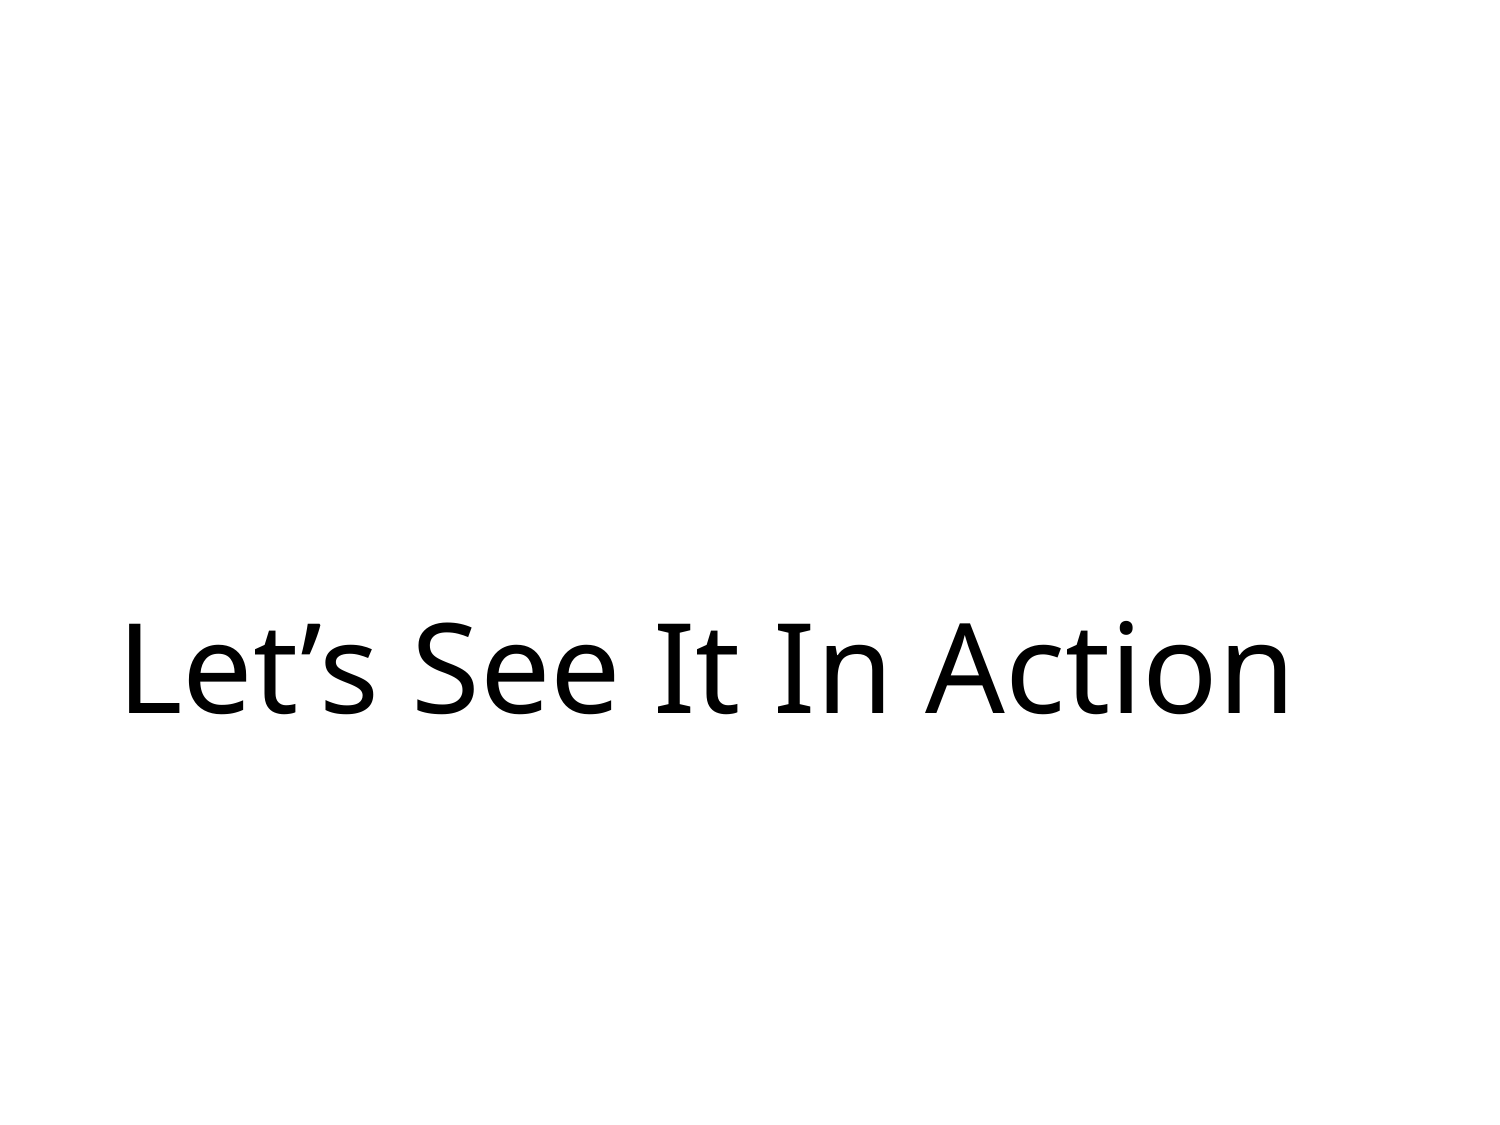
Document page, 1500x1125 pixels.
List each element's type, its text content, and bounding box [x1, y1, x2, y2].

title Let’s See It In Action [102, 280, 1397, 749]
